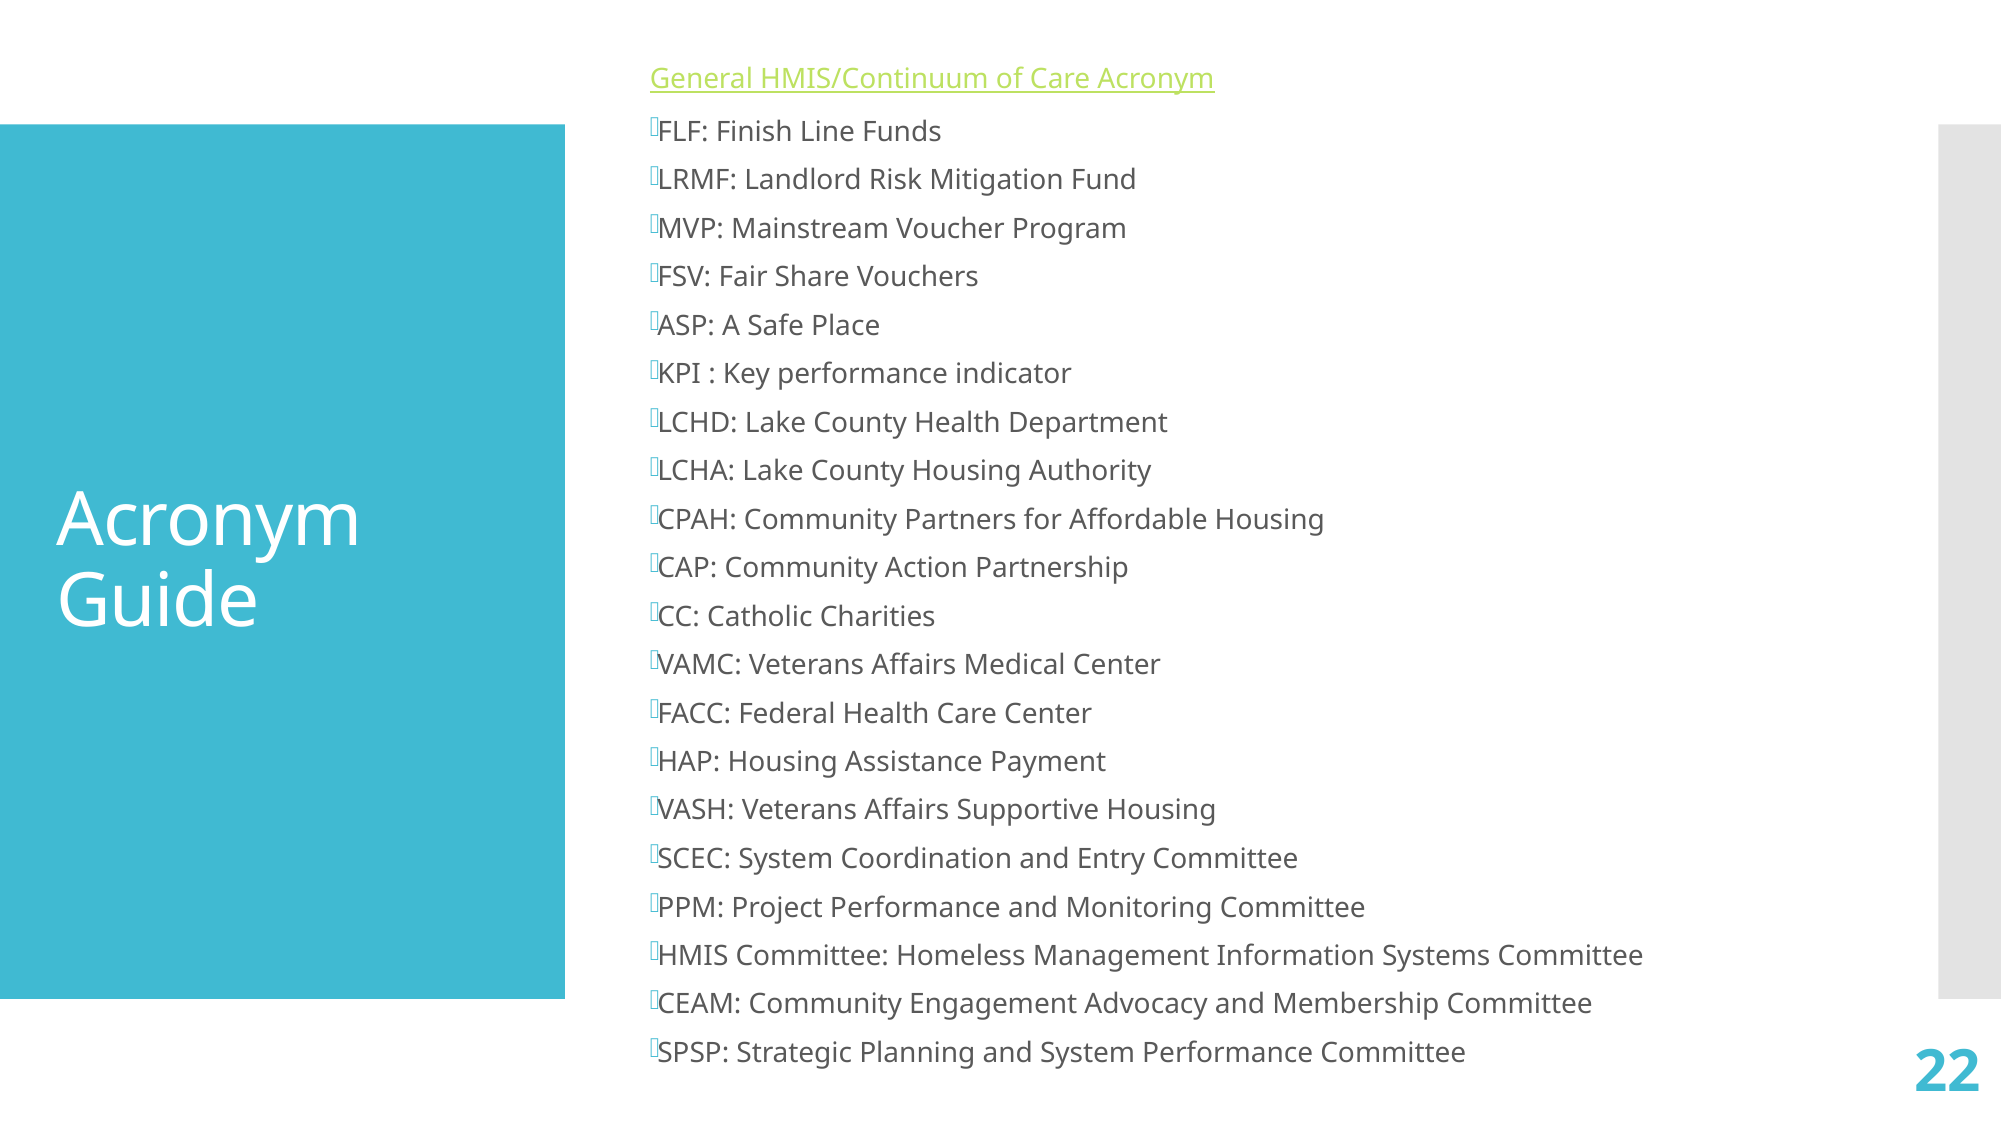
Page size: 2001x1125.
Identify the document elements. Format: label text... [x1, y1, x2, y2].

title Acronym Guide [41, 184, 525, 940]
slide_number 22 [1744, 1042, 1996, 1103]
list General HMIS/Continuum of Care Acronym FLF: Finish Line Funds LRMF: Landlord Risk Mitigation Fund MVP: Mainstream Voucher Program FSV: Fair Share Vouchers ASP: A Safe Place KPI : Key performance indicator LCHD: Lake County Health Department LCHA: Lake County Housing Authority CPAH: Community Partners for Affordable Housing CAP: Community Action Partnership CC: Catholic Charities VAMC: Veterans Affairs Medical Center FACC: Federal Health Care Center HAP: Housing Assistance Payment VASH: Veterans Affairs Supportive Housing SCEC: System Coordination and Entry Committee PPM: Project Performance and Monitoring Committee HMIS Committee: Homeless Management Information Systems Committee CEAM: Community Engagement Advocacy and Membership Committee SPSP: Strategic Planning and System Performance Committee [634, 44, 1835, 1081]
